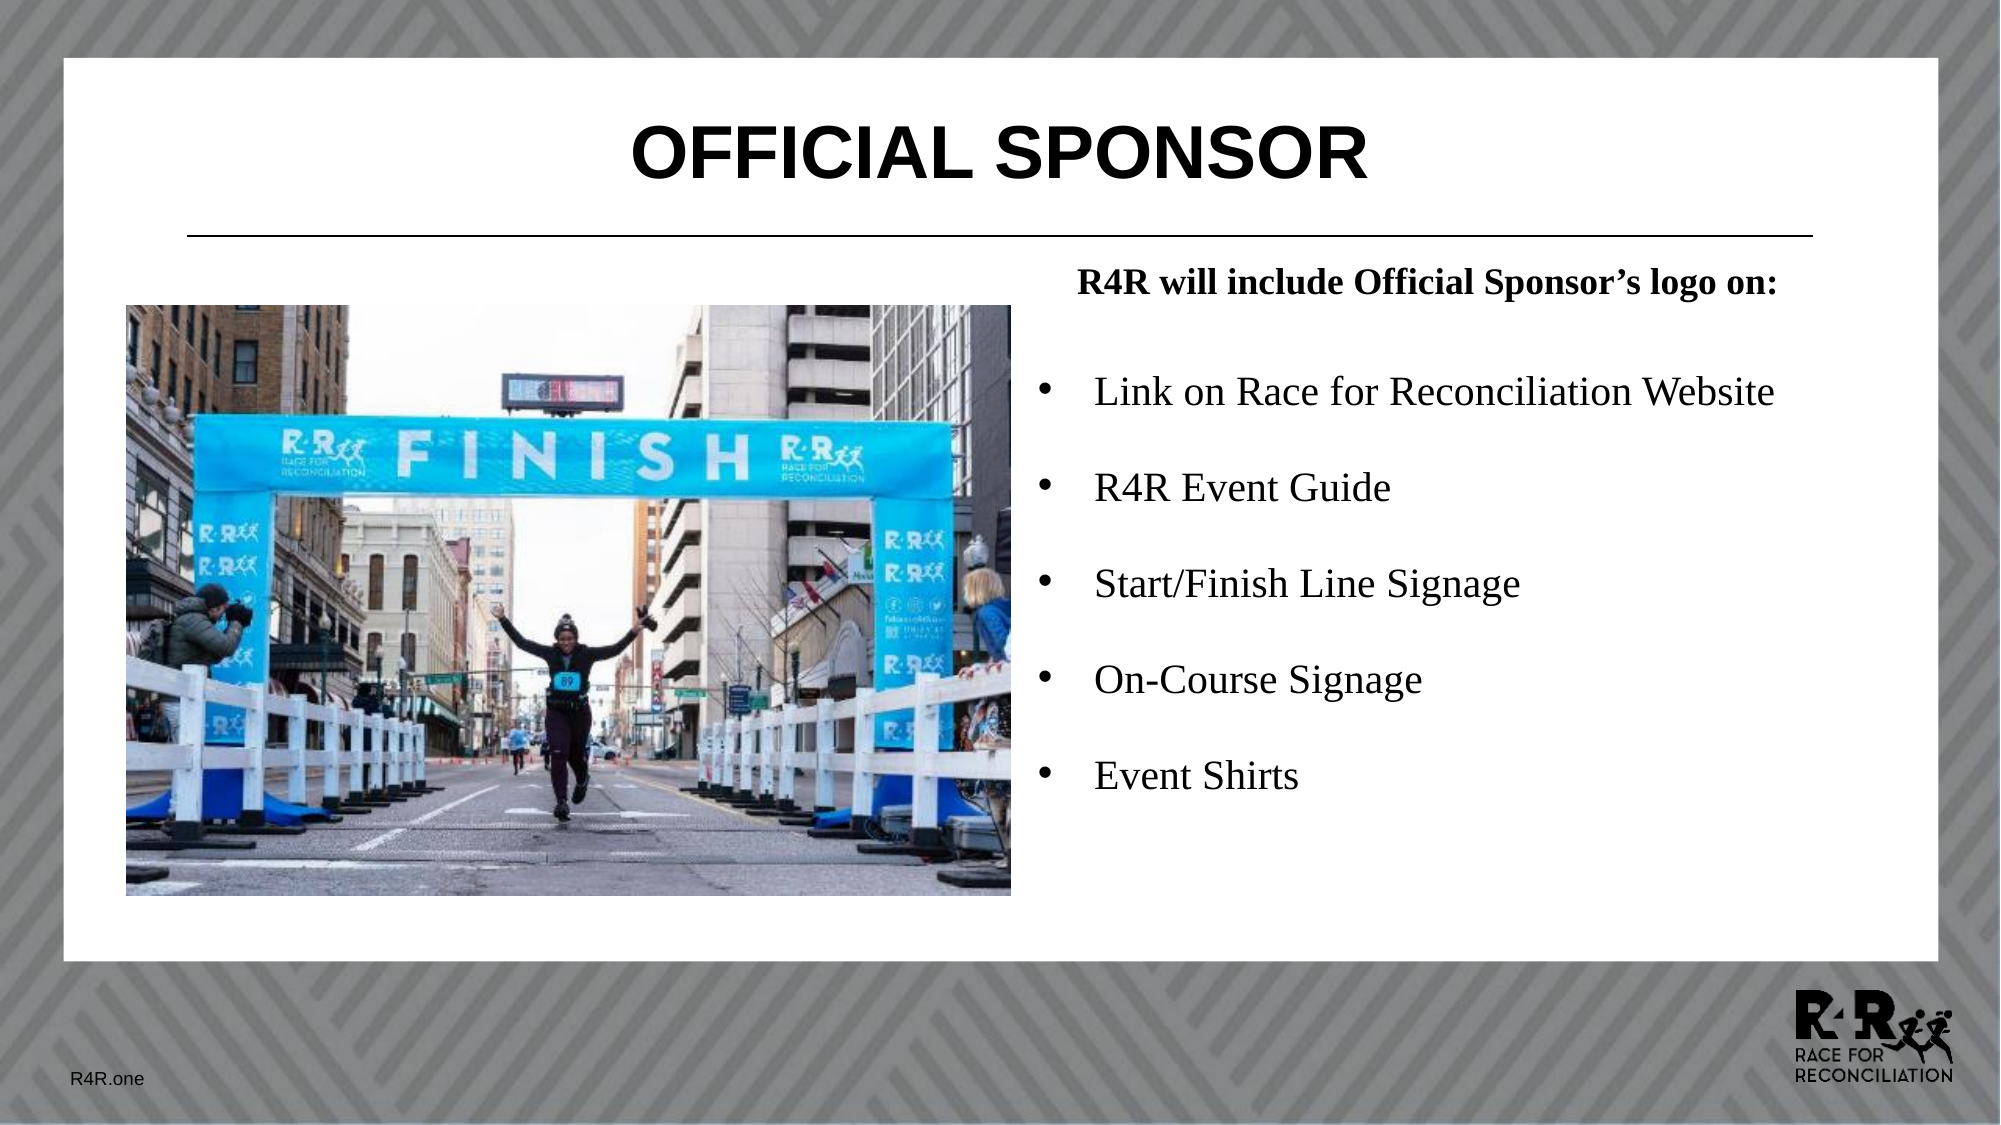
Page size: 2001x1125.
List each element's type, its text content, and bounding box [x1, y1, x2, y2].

text_box R4R will include Official Sponsor’s logo on: [1062, 249, 1842, 310]
picture [0, 0, 2000, 1125]
text_box R4R.one [55, 1058, 844, 1097]
text_box Link on Race for Reconciliation Website R4R Event Guide Start/Finish Line Signage On-Course Signage Event Shirts [1022, 297, 1842, 942]
text_box OFFICIAL SPONSOR [187, 105, 1813, 219]
